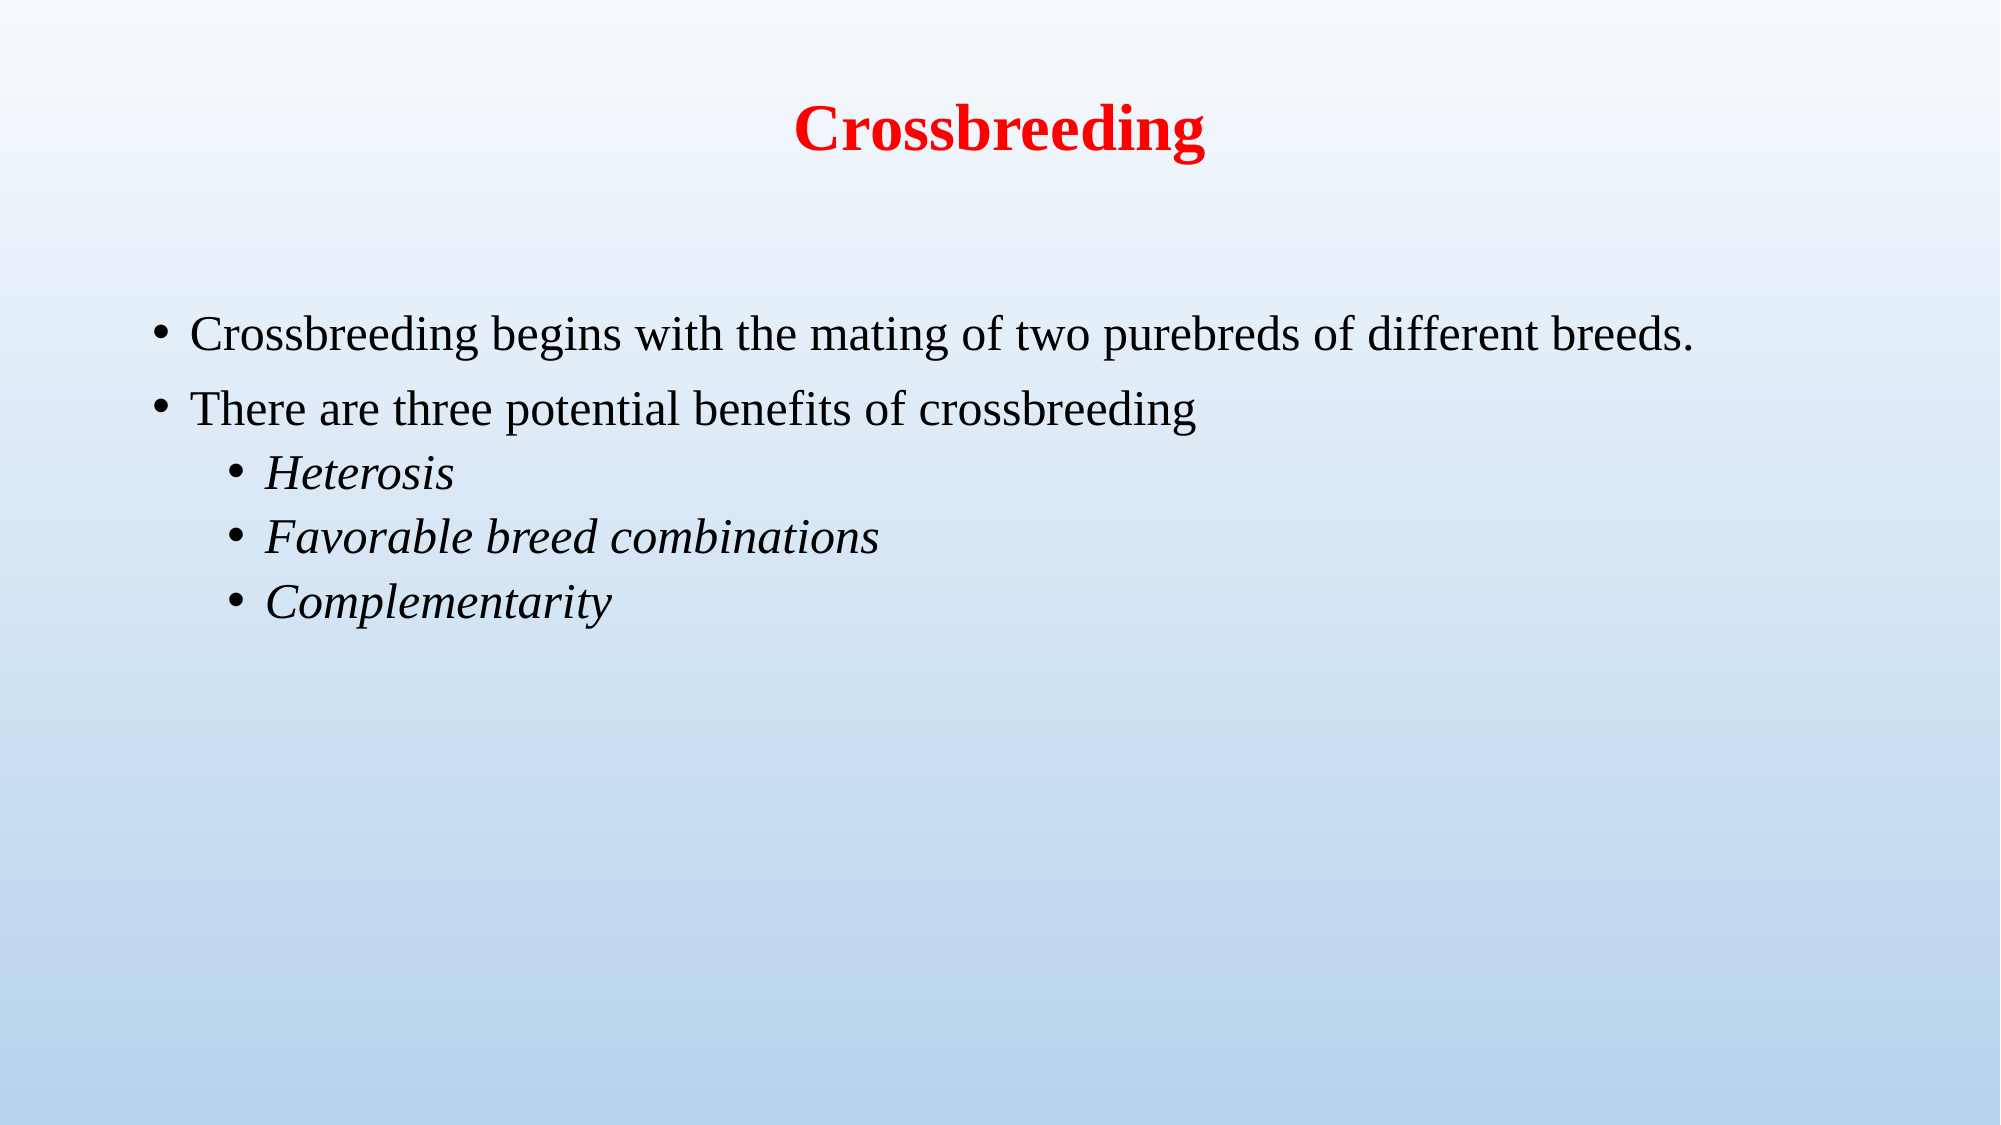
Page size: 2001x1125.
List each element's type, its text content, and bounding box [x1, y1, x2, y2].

title Crossbreeding [137, 59, 1863, 278]
list Crossbreeding begins with the mating of two purebreds of different breeds. There are three potential benefits of crossbreeding Heterosis Favorable breed combinations Complementarity [137, 299, 1863, 1014]
